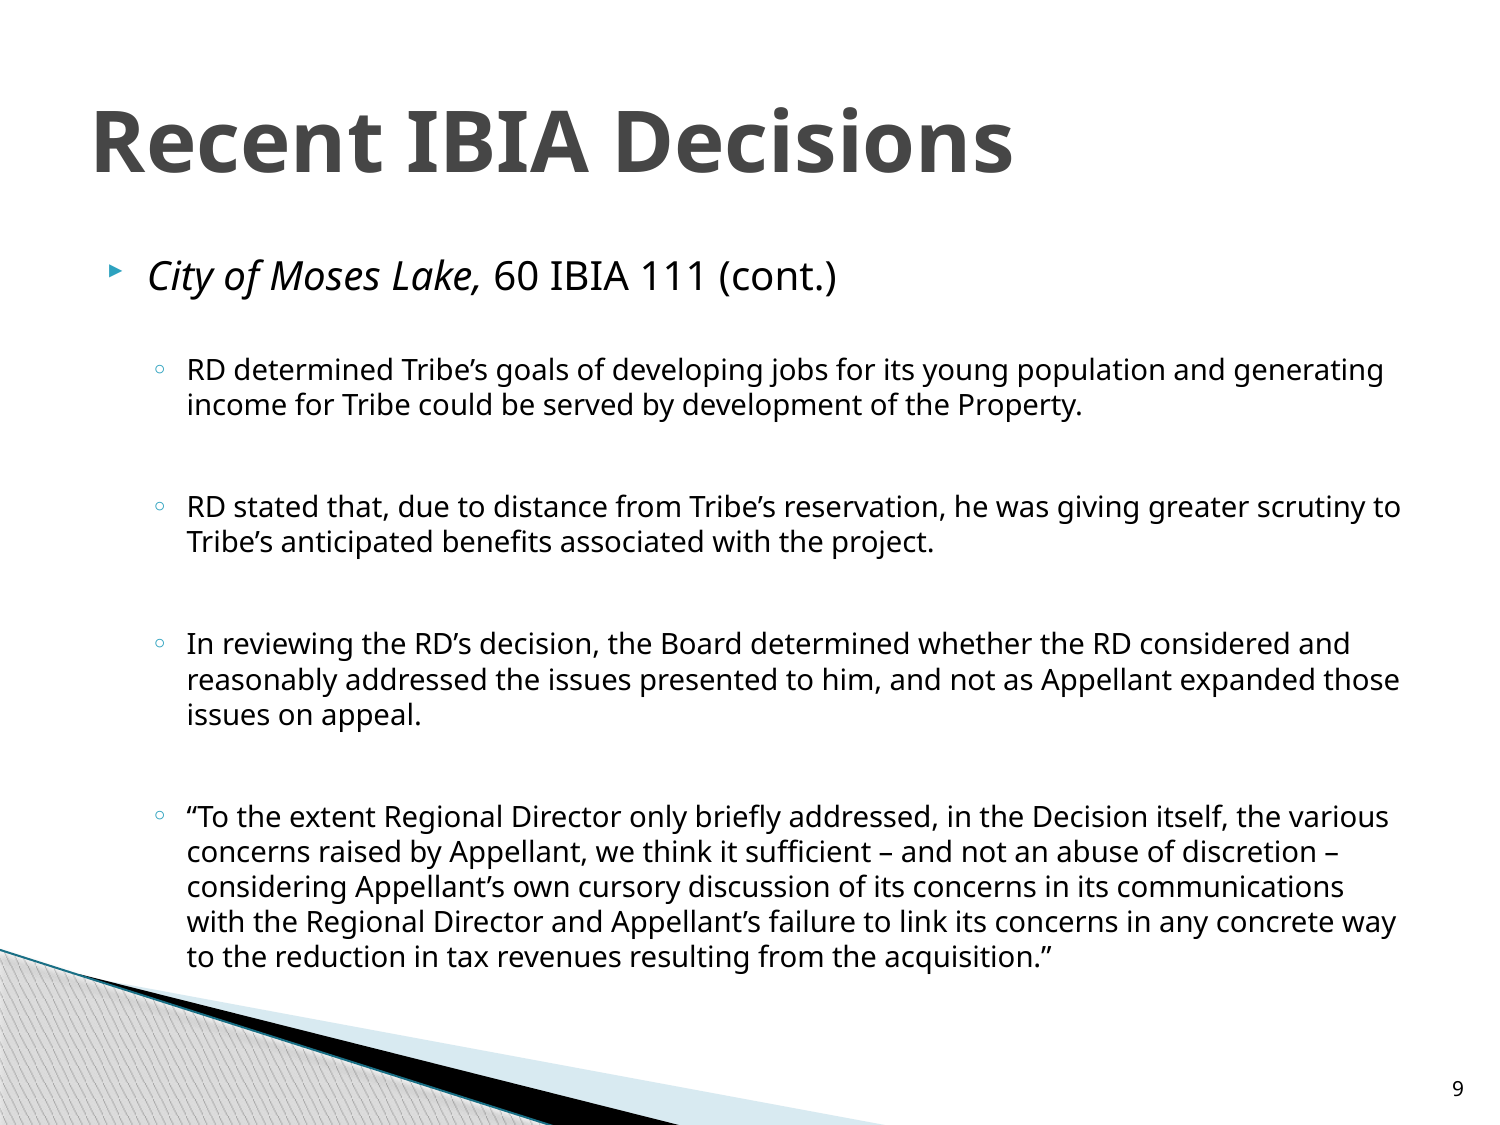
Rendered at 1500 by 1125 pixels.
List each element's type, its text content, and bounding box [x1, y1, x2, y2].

slide_number 9 [1418, 1051, 1479, 1112]
list City of Moses Lake, 60 IBIA 111 (cont.) RD determined Tribe’s goals of developing jobs for its young population and generating income for Tribe could be served by development of the Property. RD stated that, due to distance from Tribe’s reservation, he was giving greater scrutiny to Tribe’s anticipated benefits associated with the project. In reviewing the RD’s decision, the Board determined whether the RD considered and reasonably addressed the issues presented to him, and not as Appellant expanded those issues on appeal. “To the extent Regional Director only briefly addressed, in the Decision itself, the various concerns raised by Appellant, we think it sufficient – and not an abuse of discretion – considering Appellant’s own cursory discussion of its concerns in its communications with the Regional Director and Appellant’s failure to link its concerns in any concrete way to the reduction in tax revenues resulting from the acquisition.” [75, 243, 1425, 986]
title Recent IBIA Decisions [75, 45, 1425, 233]
